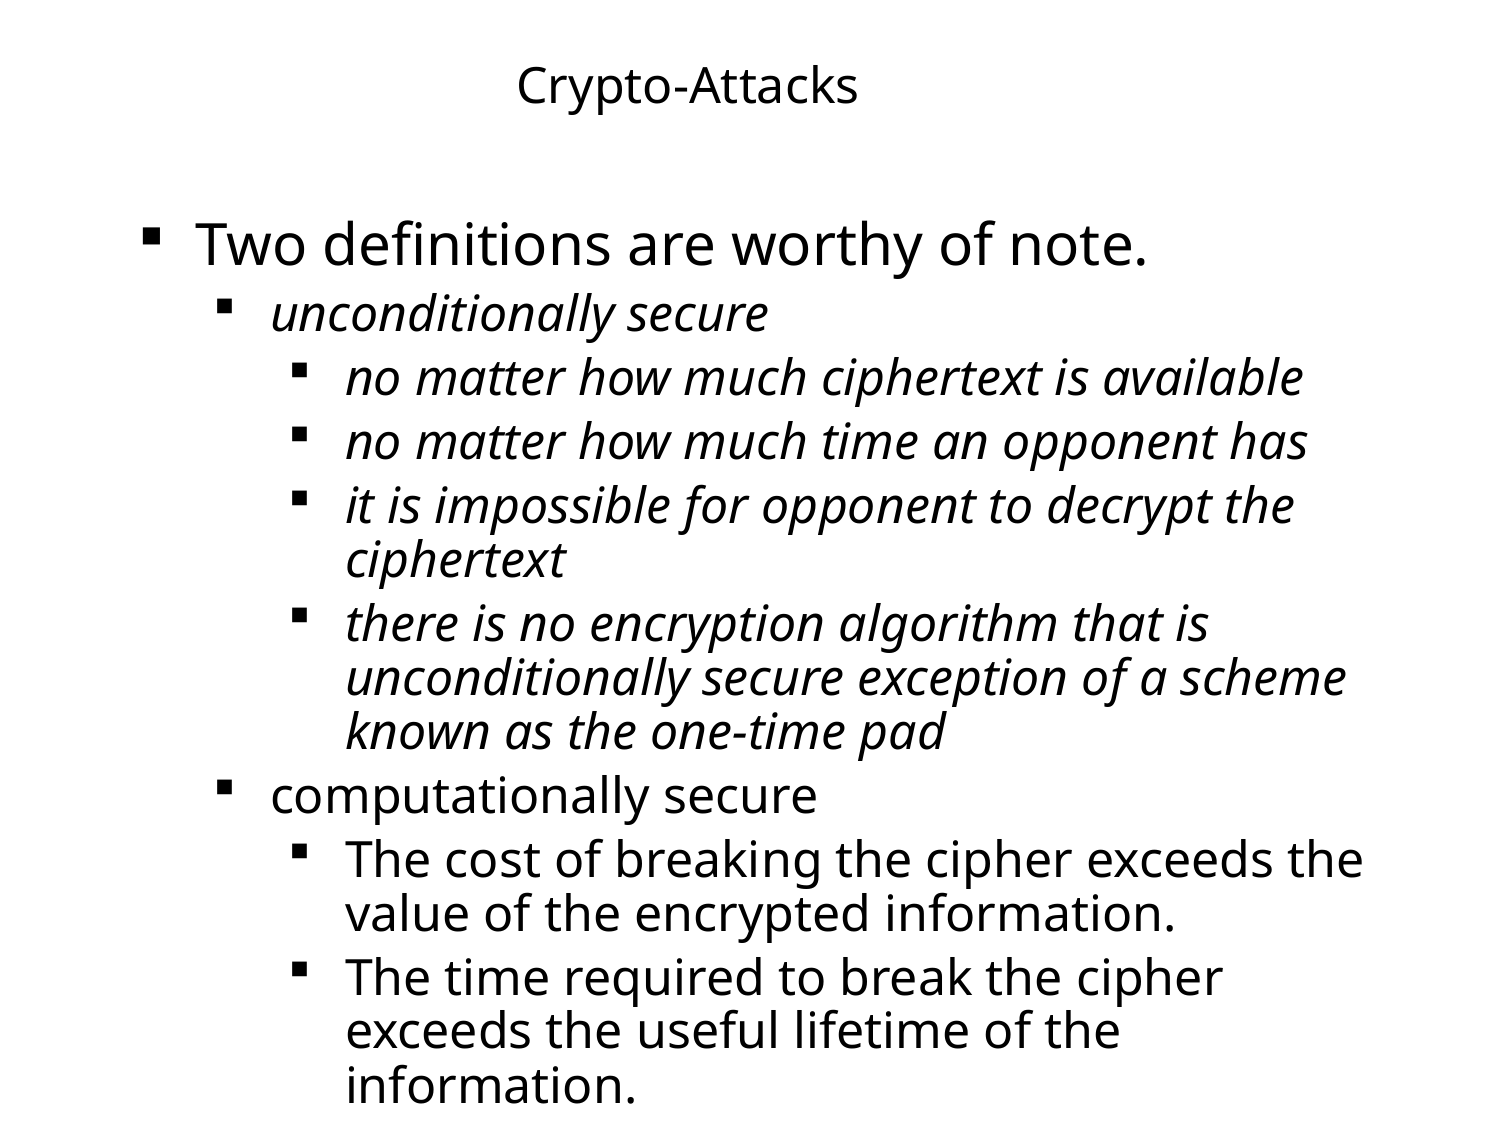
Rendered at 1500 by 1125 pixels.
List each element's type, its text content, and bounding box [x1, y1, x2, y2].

text_box Crypto-Attacks [501, 19, 995, 122]
text_box Two definitions are worthy of note. unconditionally secure no matter how much ciphertext is available no matter how much time an opponent has it is impossible for opponent to decrypt the ciphertext there is no encryption algorithm that is unconditionally secure exception of a scheme known as the one-time pad computationally secure The cost of breaking the cipher exceeds the value of the encrypted information. The time required to break the cipher exceeds the useful lifetime of the information. [123, 207, 1399, 1047]
